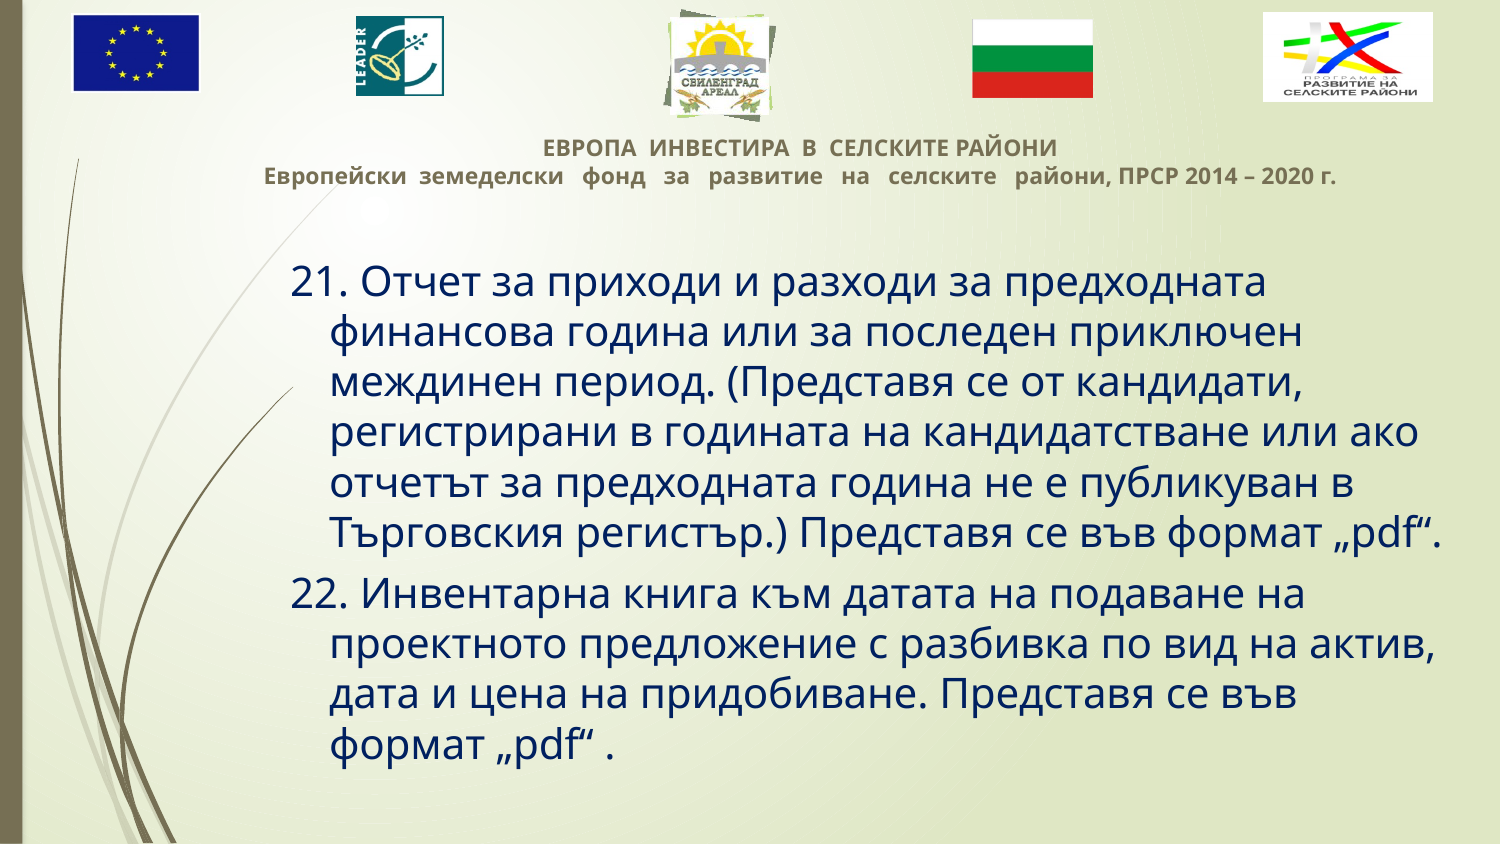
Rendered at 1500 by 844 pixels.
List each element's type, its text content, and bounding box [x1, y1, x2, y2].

picture [1263, 12, 1433, 102]
picture [972, 19, 1093, 98]
picture [71, 13, 201, 93]
picture [663, 9, 776, 122]
picture [356, 16, 444, 96]
list 21. Отчет за приходи и разходи за предходната финансова година или за последен приключен междинен период. (Представя се от кандидати, регистрирани в годината на кандидатстване или ако отчетът за предходната година не е публикуван в Търговския регистър.) Представя се във формат „pdf“. 22. Инвентарна книга към датата на подаване на проектното предложение с разбивка по вид на актив, дата и цена на придобиване. Представя се във формат „pdf“ . [275, 246, 1475, 822]
